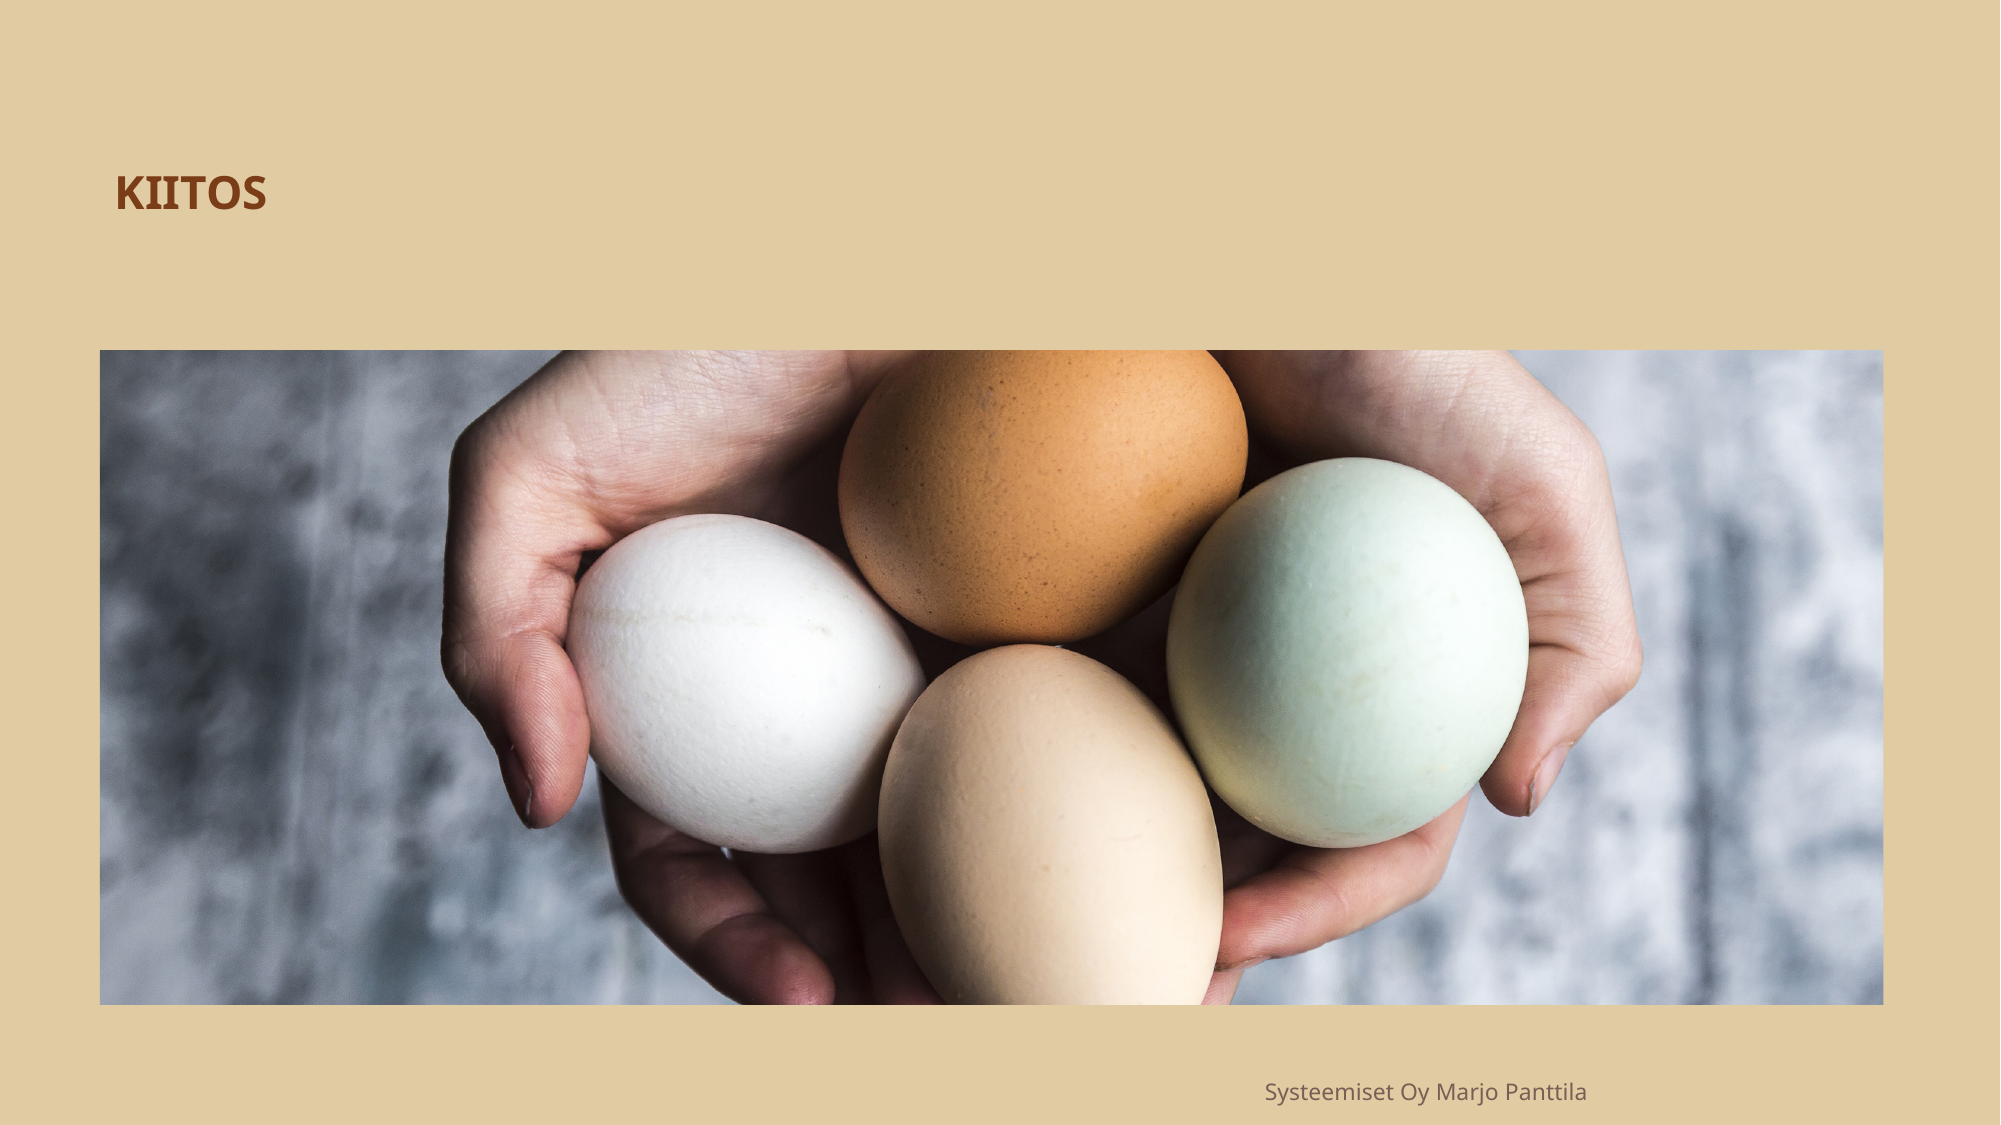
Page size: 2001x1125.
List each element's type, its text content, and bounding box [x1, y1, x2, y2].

footer Systeemiset Oy Marjo Panttila [1250, 1034, 1884, 1113]
title kiitos [99, 35, 934, 227]
picture [99, 349, 1884, 1005]
